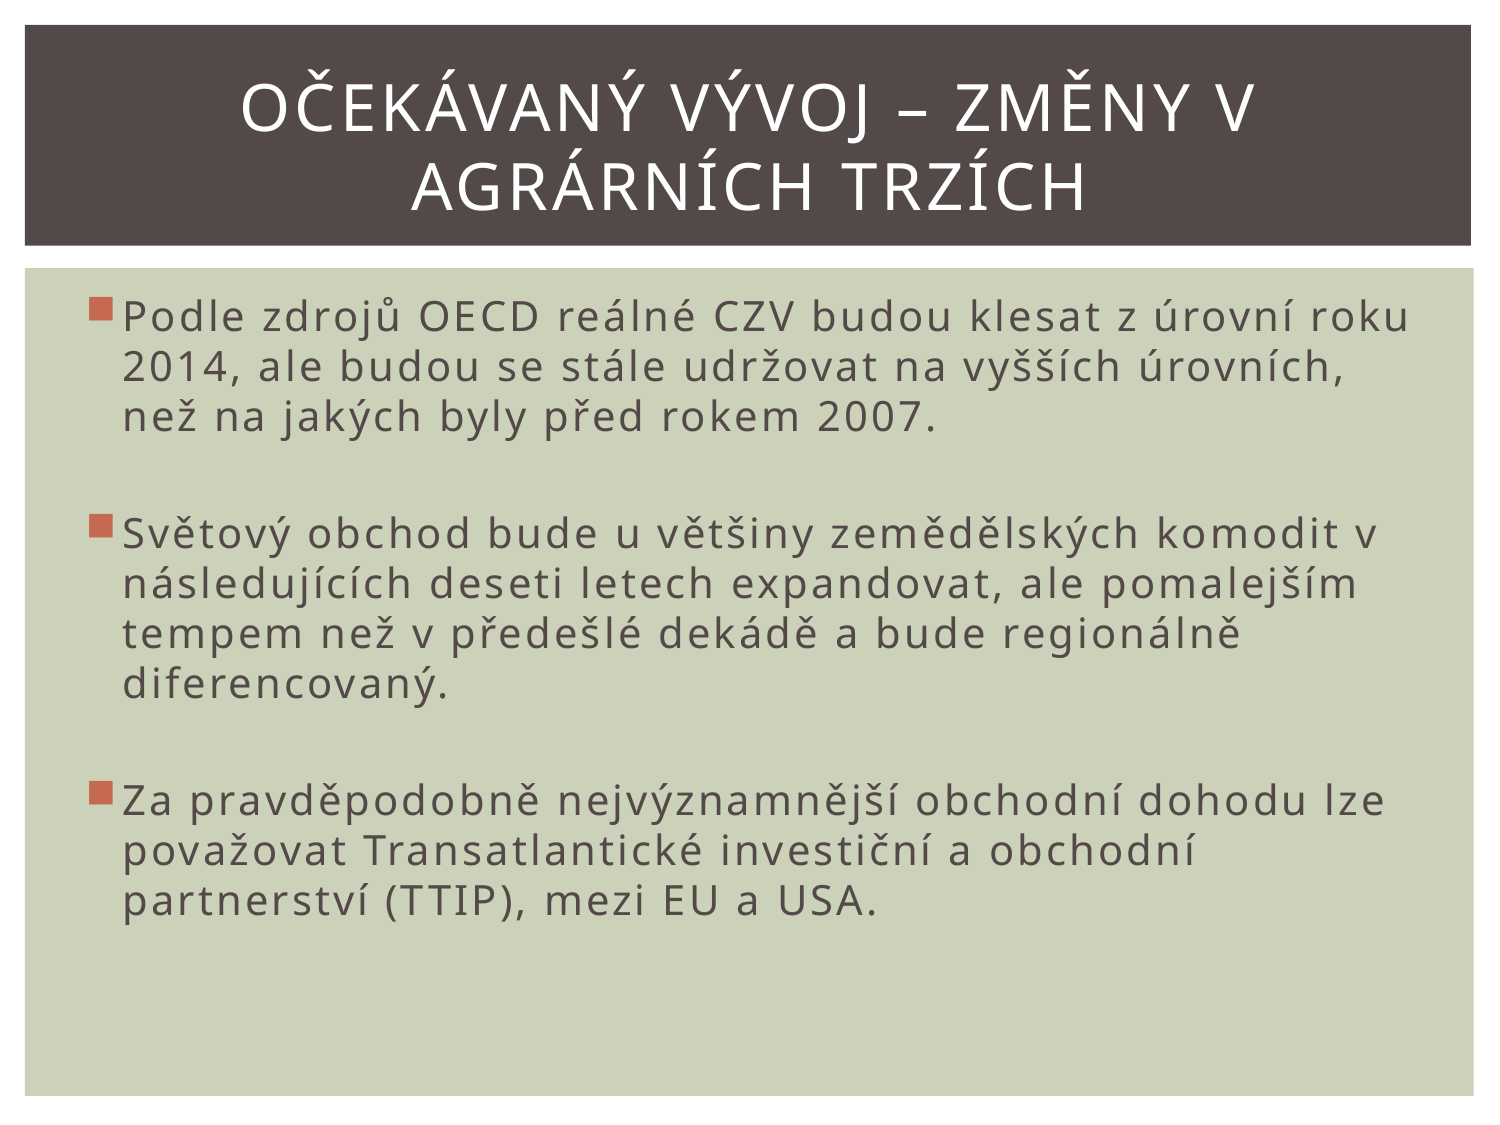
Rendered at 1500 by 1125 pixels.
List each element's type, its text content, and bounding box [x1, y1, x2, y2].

list Podle zdrojů OECD reálné CZV budou klesat z úrovní roku 2014, ale budou se stále udržovat na vyšších úrovních, než na jakých byly před rokem 2007. Světový obchod bude u většiny zemědělských komodit v následujících deseti letech expandovat, ale pomalejším tempem než v předešlé dekádě a bude regionálně diferencovaný. Za pravděpodobně nejvýznamnější obchodní dohodu lze považovat Transatlantické investiční a obchodní partnerství (TTIP), mezi EU a USA. [62, 281, 1442, 1005]
title Očekávaný vývoj – Změny v Agrárních trzích [62, 58, 1438, 232]
